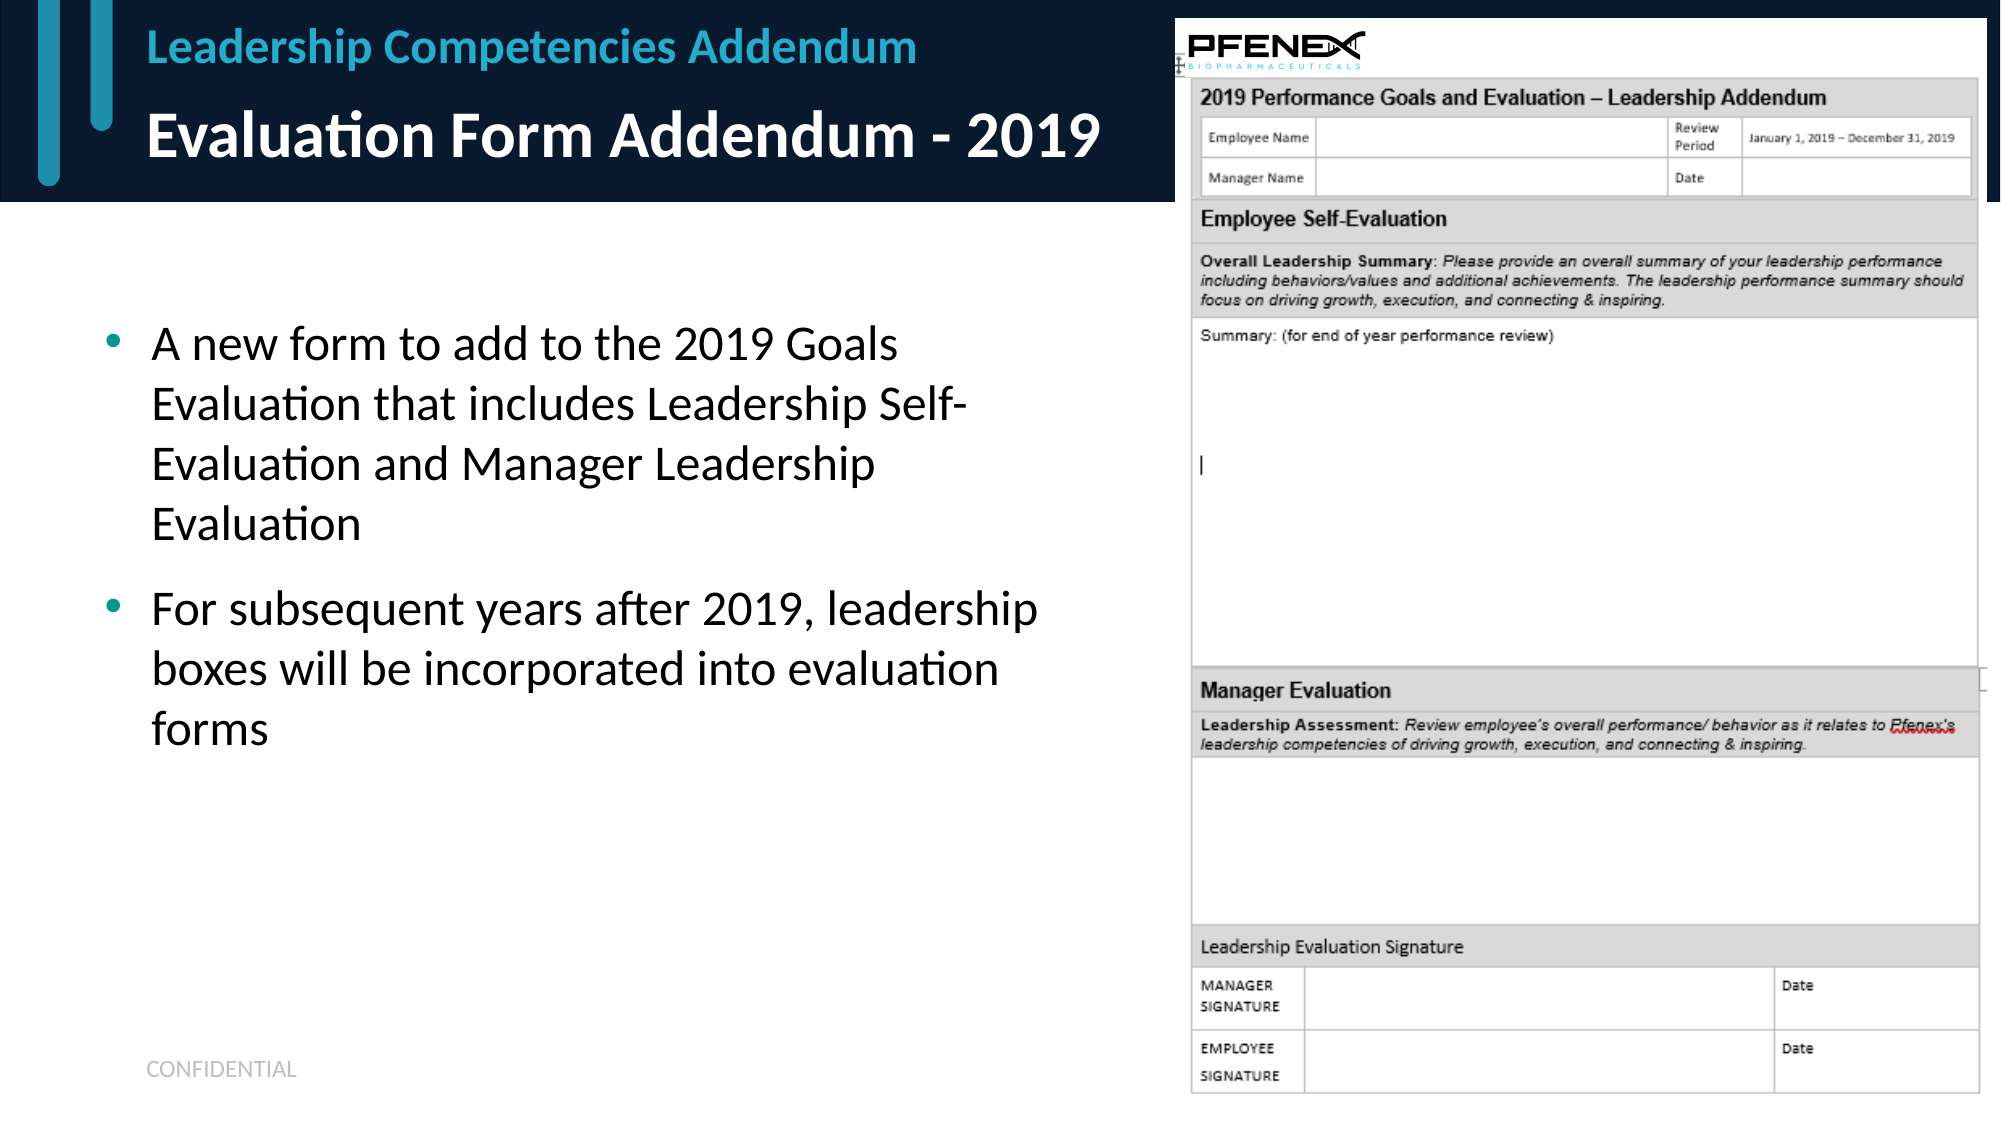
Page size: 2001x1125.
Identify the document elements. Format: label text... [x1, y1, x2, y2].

text_box A new form to add to the 2019 Goals Evaluation that includes Leadership Self-Evaluation and Manager Leadership Evaluation For subsequent years after 2019, leadership boxes will be incorporated into evaluation forms [89, 303, 1106, 764]
title Evaluation Form Addendum - 2019 [131, 82, 1175, 199]
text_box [1175, 18, 1987, 1107]
footer CONFIDENTIAL [131, 1037, 807, 1098]
list Leadership Competencies Addendum [131, 10, 1950, 82]
